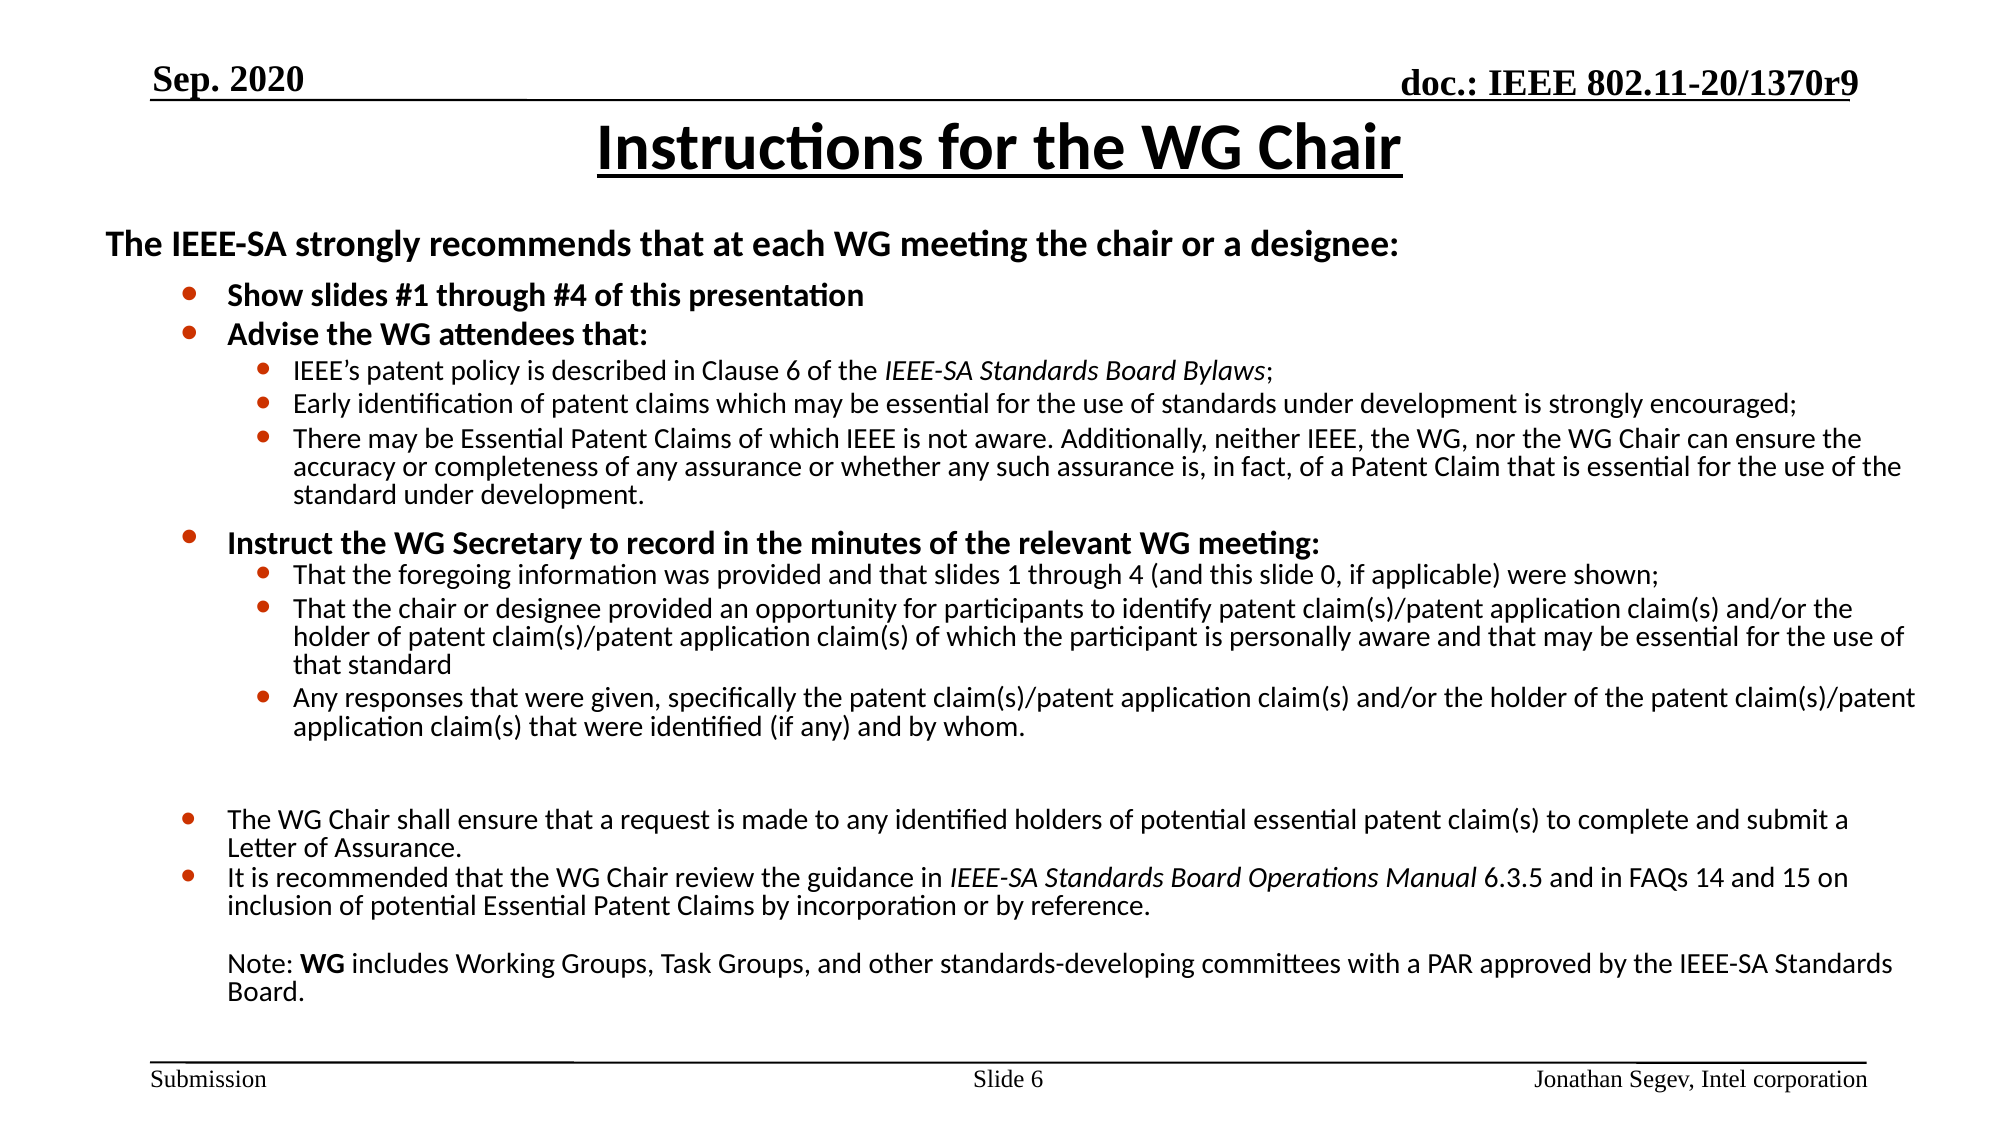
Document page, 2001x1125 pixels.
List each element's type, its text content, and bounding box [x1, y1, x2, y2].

slide_number Slide 6 [950, 1061, 1067, 1123]
title Instructions for the WG Chair [149, 112, 1850, 173]
list The IEEE-SA strongly recommends that at each WG meeting the chair or a designee: Show slides #1 through #4 of this presentation Advise the WG attendees that: IEEE’s patent policy is described in Clause 6 of the IEEE-SA Standards Board Bylaws; Early identification of patent claims which may be essential for the use of standards under development is strongly encouraged; There may be Essential Patent Claims of which IEEE is not aware. Additionally, neither IEEE, the WG, nor the WG Chair can ensure the accuracy or completeness of any assurance or whether any such assurance is, in fact, of a Patent Claim that is essential for the use of the standard under development. Instruct the WG Secretary to record in the minutes of the relevant WG meeting: That the foregoing information was provided and that slides 1 through 4 (and this slide 0, if applicable) were shown; That the chair or designee provided an opportunity for participants to identify patent claim(s)/patent application claim(s) and/or the holder of patent claim(s)/patent application claim(s) of which the participant is personally aware and that may be essential for the use of that standard Any responses that were given, specifically the patent claim(s)/patent application claim(s) and/or the holder of the patent claim(s)/patent application claim(s) that were identified (if any) and by whom. The WG Chair shall ensure that a request is made to any identified holders of potential essential patent claim(s) to complete and submit a Letter of Assurance. It is recommended that the WG Chair review the guidance in IEEE-SA Standards Board Operations Manual 6.3.5 and in FAQs 14 and 15 on inclusion of potential Essential Patent Claims by incorporation or by reference. Note: WG includes Working Groups, Task Groups, and other standards-developing committees with a PAR approved by the IEEE-SA Standards Board. [90, 219, 1934, 1000]
footer Jonathan Segev, Intel corporation [1171, 1061, 1869, 1093]
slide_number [152, 54, 563, 100]
